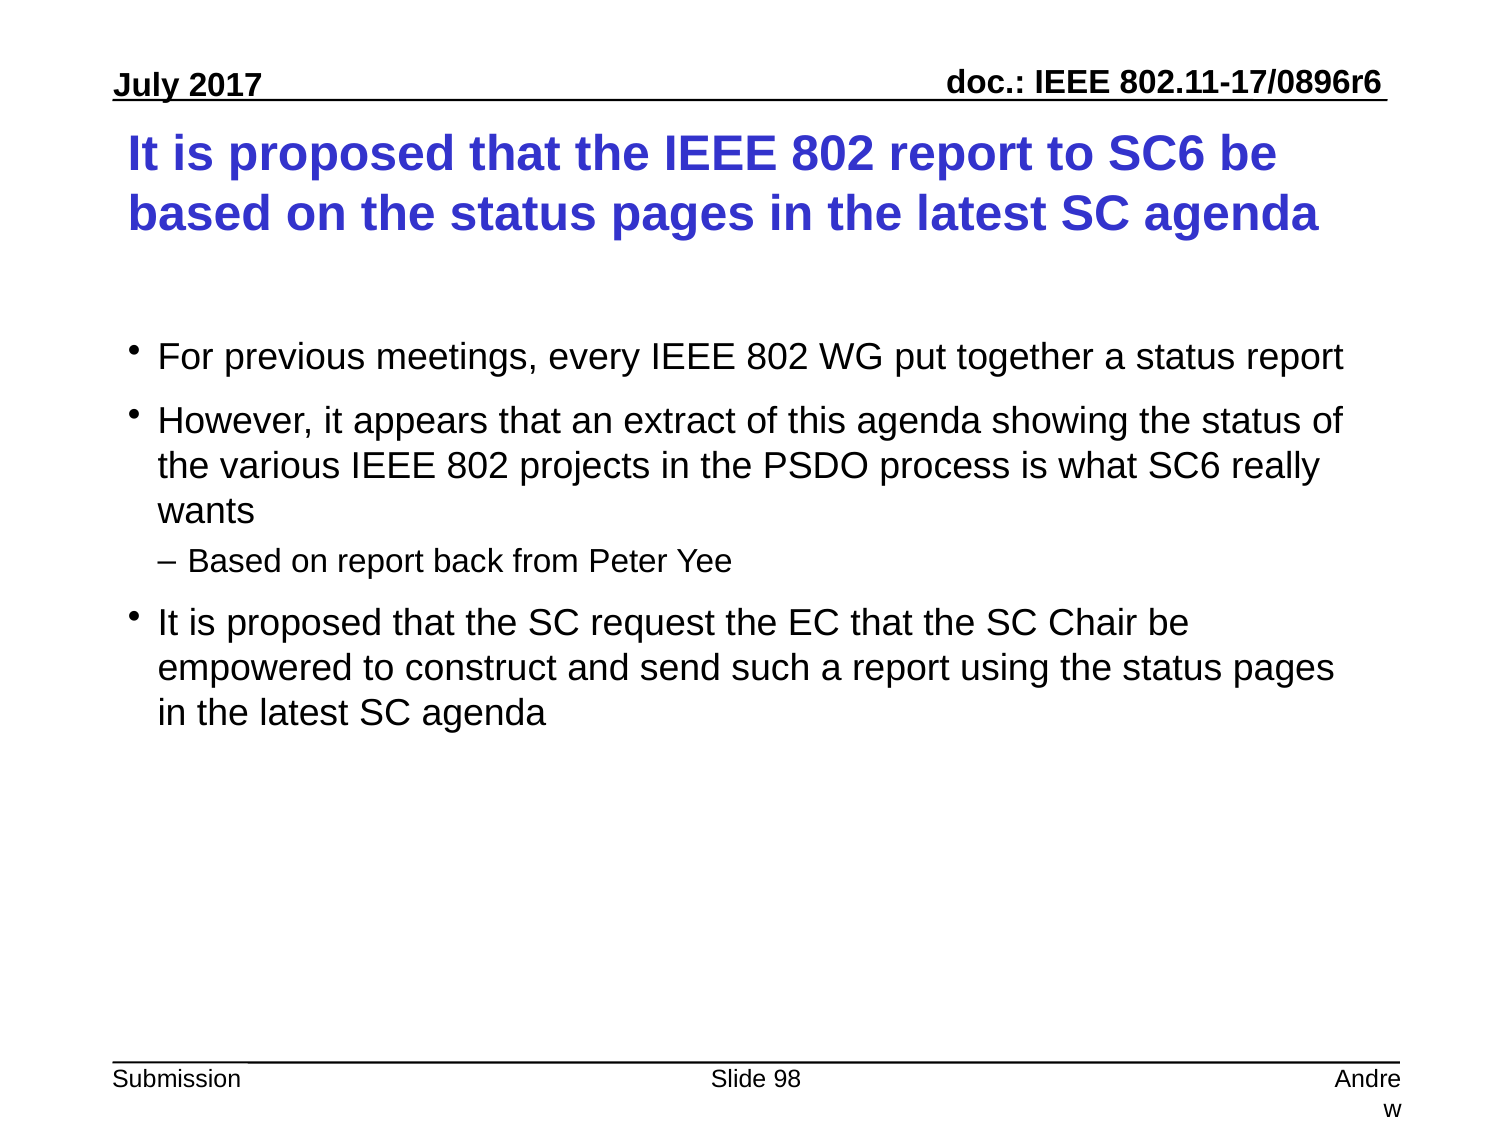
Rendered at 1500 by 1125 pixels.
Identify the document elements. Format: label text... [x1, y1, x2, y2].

slide_number Slide 98 [709, 1061, 803, 1093]
footer Andrew Myles, Cisco [1320, 1061, 1402, 1093]
list For previous meetings, every IEEE 802 WG put together a status report However, it appears that an extract of this agenda showing the status of the various IEEE 802 projects in the PSDO process is what SC6 really wants Based on report back from Peter Yee It is proposed that the SC request the EC that the SC Chair be empowered to construct and send such a report using the status pages in the latest SC agenda [112, 324, 1388, 1000]
title It is proposed that the IEEE 802 report to SC6 be based on the status pages in the latest SC agenda [112, 112, 1388, 288]
